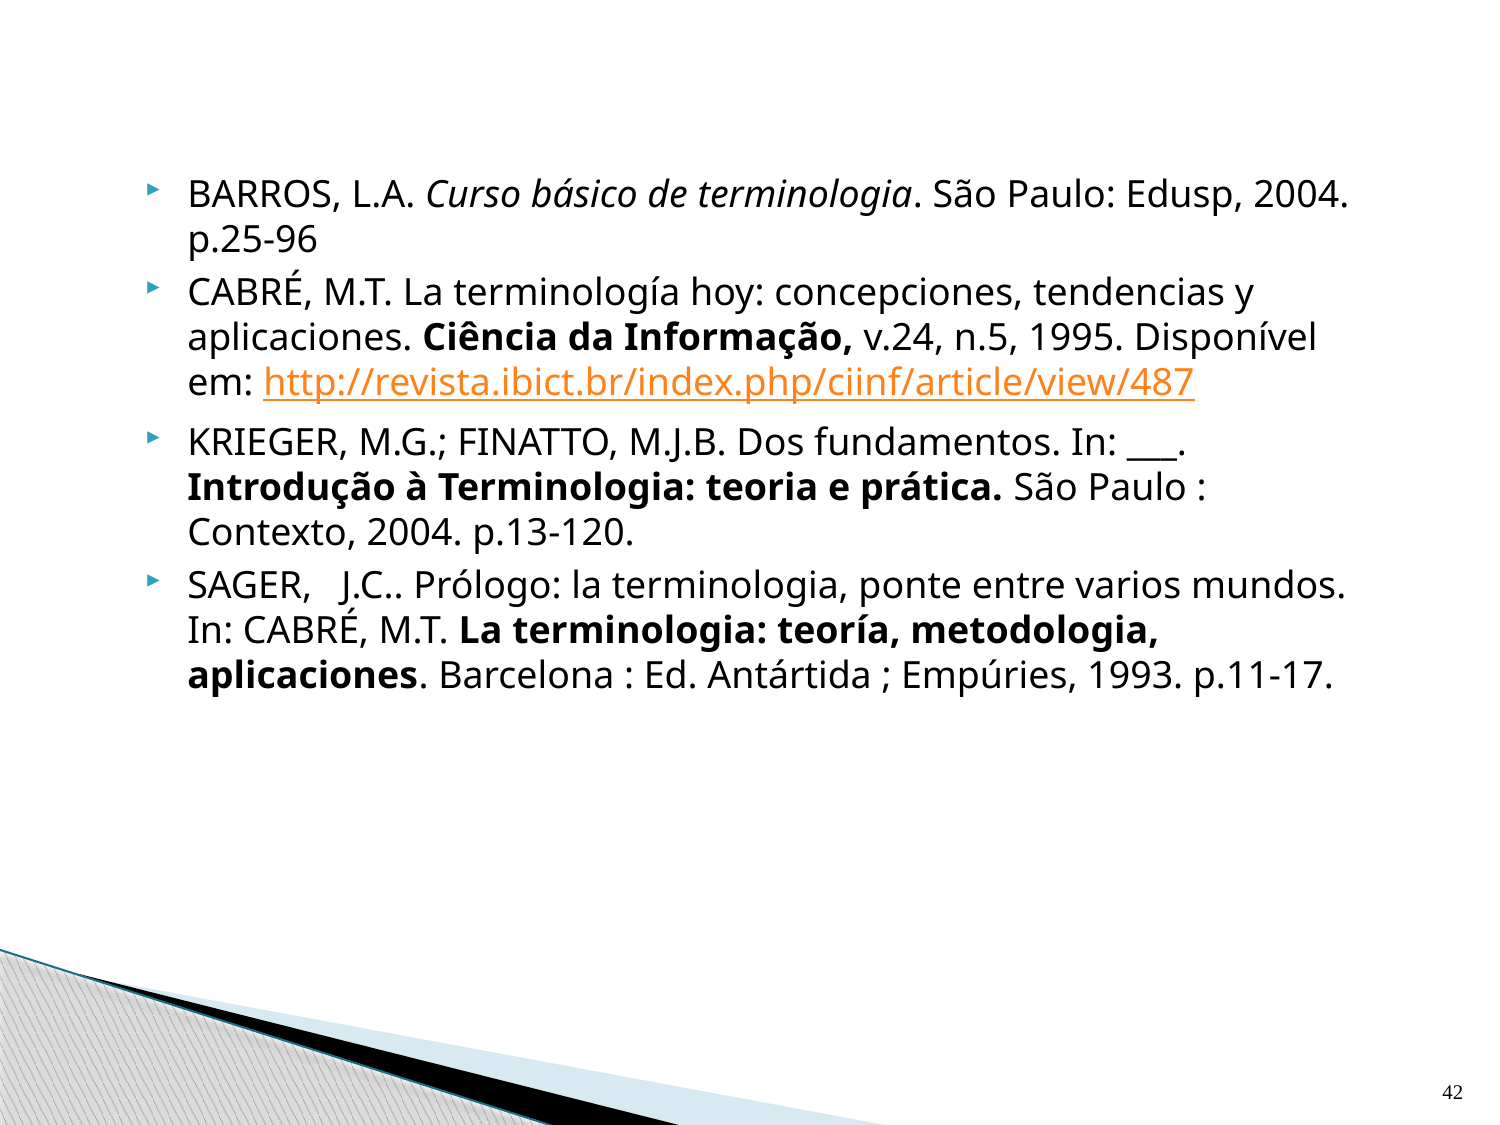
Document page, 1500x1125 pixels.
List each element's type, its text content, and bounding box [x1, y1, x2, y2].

list BARROS, L.A. Curso básico de terminologia. São Paulo: Edusp, 2004. p.25-96 CABRÉ, M.T. La terminología hoy: concepciones, tendencias y aplicaciones. Ciência da Informação, v.24, n.5, 1995. Disponível em: http://revista.ibict.br/index.php/ciinf/article/view/487 KRIEGER, M.G.; FINATTO, M.J.B. Dos fundamentos. In: ___. Introdução à Terminologia: teoria e prática. São Paulo : Contexto, 2004. p.13-120. SAGER, J.C.. Prólogo: la terminologia, ponte entre varios mundos. In: CABRÉ, M.T. La terminologia: teoría, metodologia, aplicaciones. Barcelona : Ed. Antártida ; Empúries, 1993. p.11-17. [112, 162, 1388, 903]
slide_number 42 [1418, 1051, 1479, 1112]
